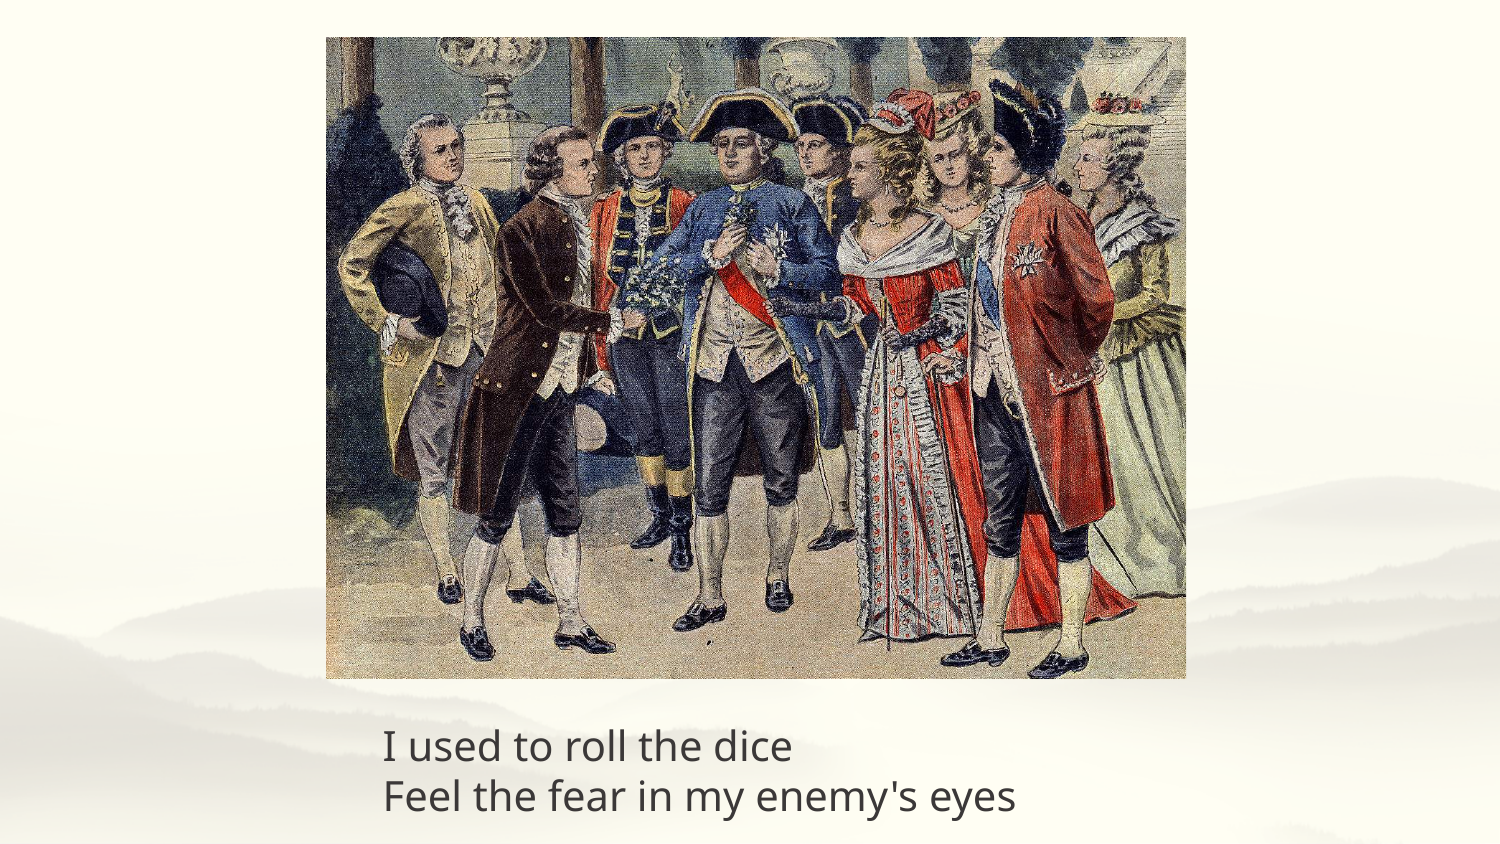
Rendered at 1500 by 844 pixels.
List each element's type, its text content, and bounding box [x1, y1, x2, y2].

text_box I used to roll the dice Feel the fear in my enemy's eyes [368, 711, 1303, 827]
picture [326, 37, 1187, 679]
